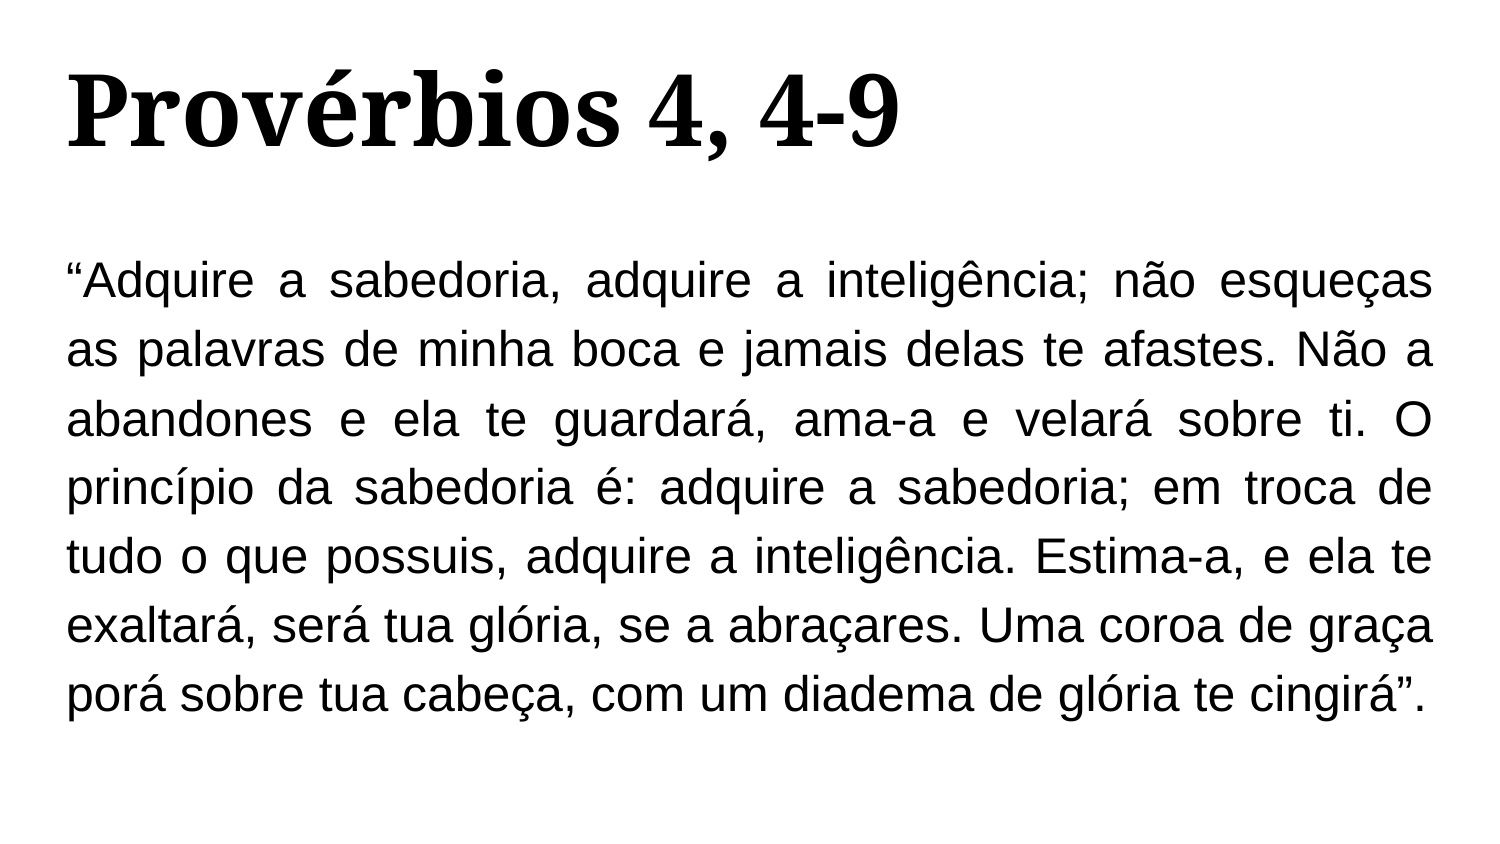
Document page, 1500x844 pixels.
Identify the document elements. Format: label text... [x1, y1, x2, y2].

list “Adquire a sabedoria, adquire a inteligência; não esqueças as palavras de minha boca e jamais delas te afastes. Não a abandones e ela te guardará, ama-a e velará sobre ti. O princípio da sabedoria é: adquire a sabedoria; em troca de tudo o que possuis, adquire a inteligência. Estima-a, e ela te exaltará, será tua glória, se a abraçares. Uma coroa de graça porá sobre tua cabeça, com um diadema de glória te cingirá”. [51, 223, 1449, 772]
title Provérbios 4, 4-9 [51, 19, 1449, 151]
